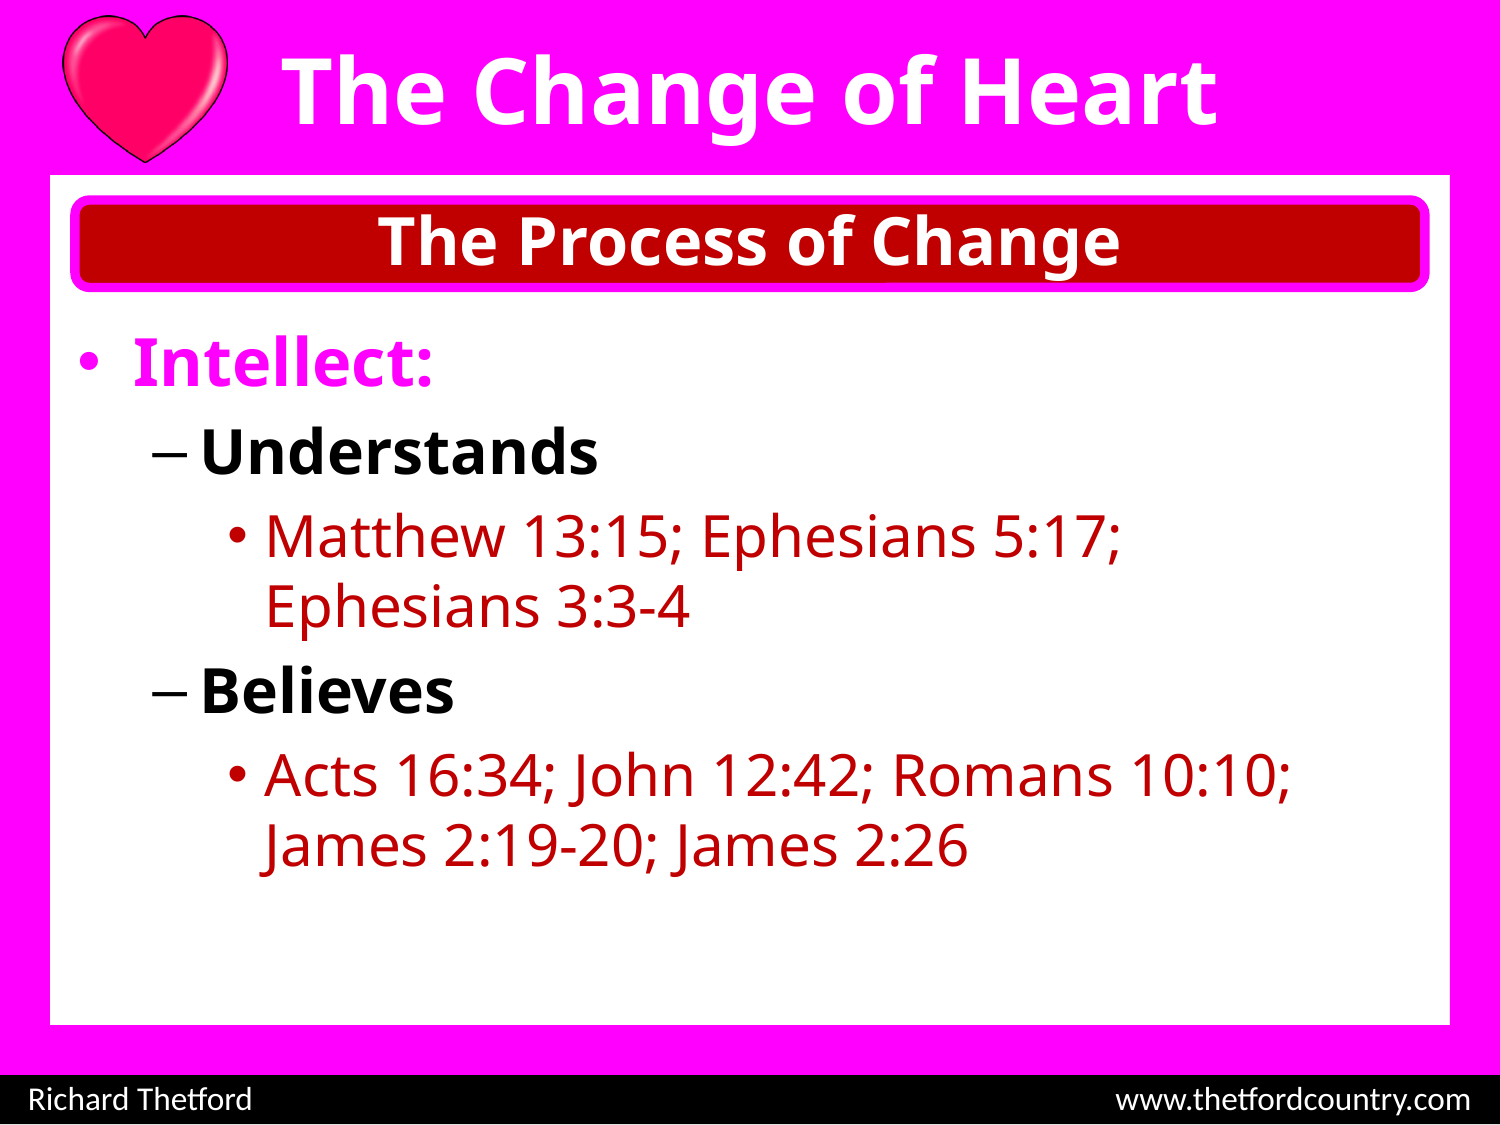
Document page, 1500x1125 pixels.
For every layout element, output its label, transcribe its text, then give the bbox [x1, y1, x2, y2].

title The Change of Heart [75, 0, 1425, 175]
text_box Richard Thetford www.thetfordcountry.com [0, 1077, 1500, 1125]
text_box [0, 177, 52, 1023]
list Intellect: Understands Matthew 13:15; Ephesians 5:17; Ephesians 3:3-4 Believes Acts 16:34; John 12:42; Romans 10:10; James 2:19-20; James 2:26 [62, 312, 1438, 1013]
text_box [0, 0, 1500, 177]
text_box [1448, 177, 1500, 1023]
text_box [0, 1023, 1500, 1077]
text_box [72, 198, 1428, 290]
text_box The Process of Change [87, 191, 1413, 287]
picture [62, 14, 229, 163]
